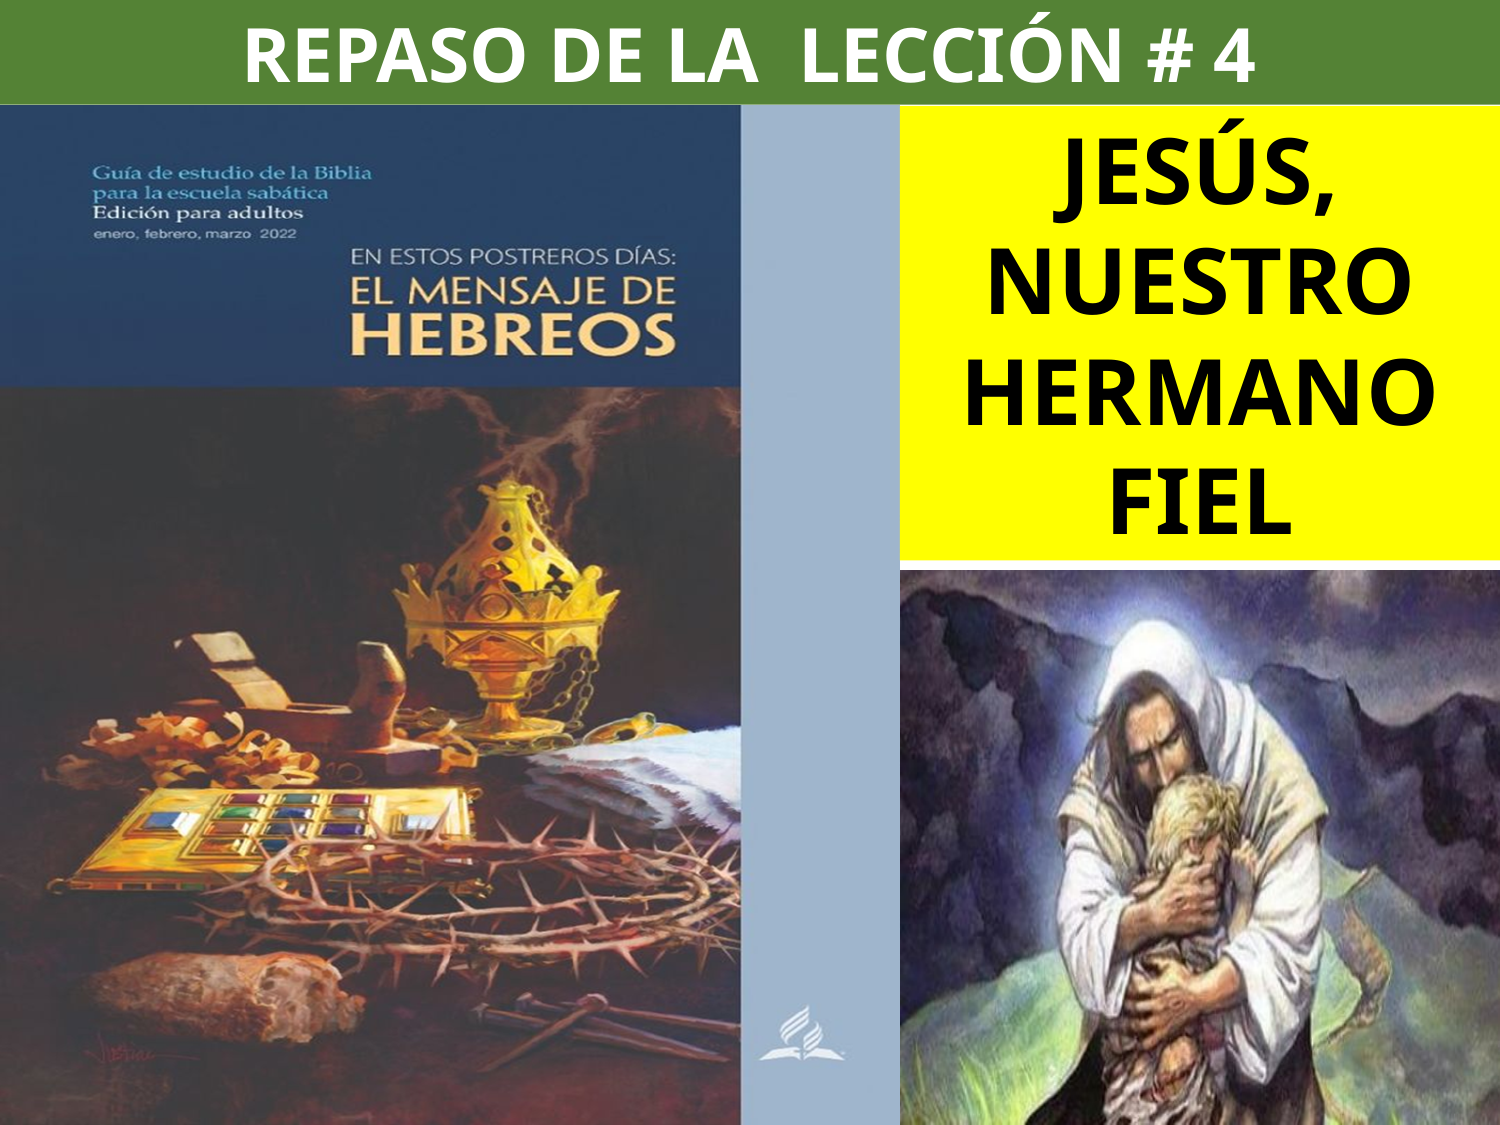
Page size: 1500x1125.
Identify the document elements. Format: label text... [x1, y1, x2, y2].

text_box JESÚS, NUESTRO HERMANO FIEL [900, 105, 1500, 561]
text_box REPASO DE LA LECCIÓN # 4 [0, 0, 1500, 105]
picture [0, 105, 1500, 1125]
